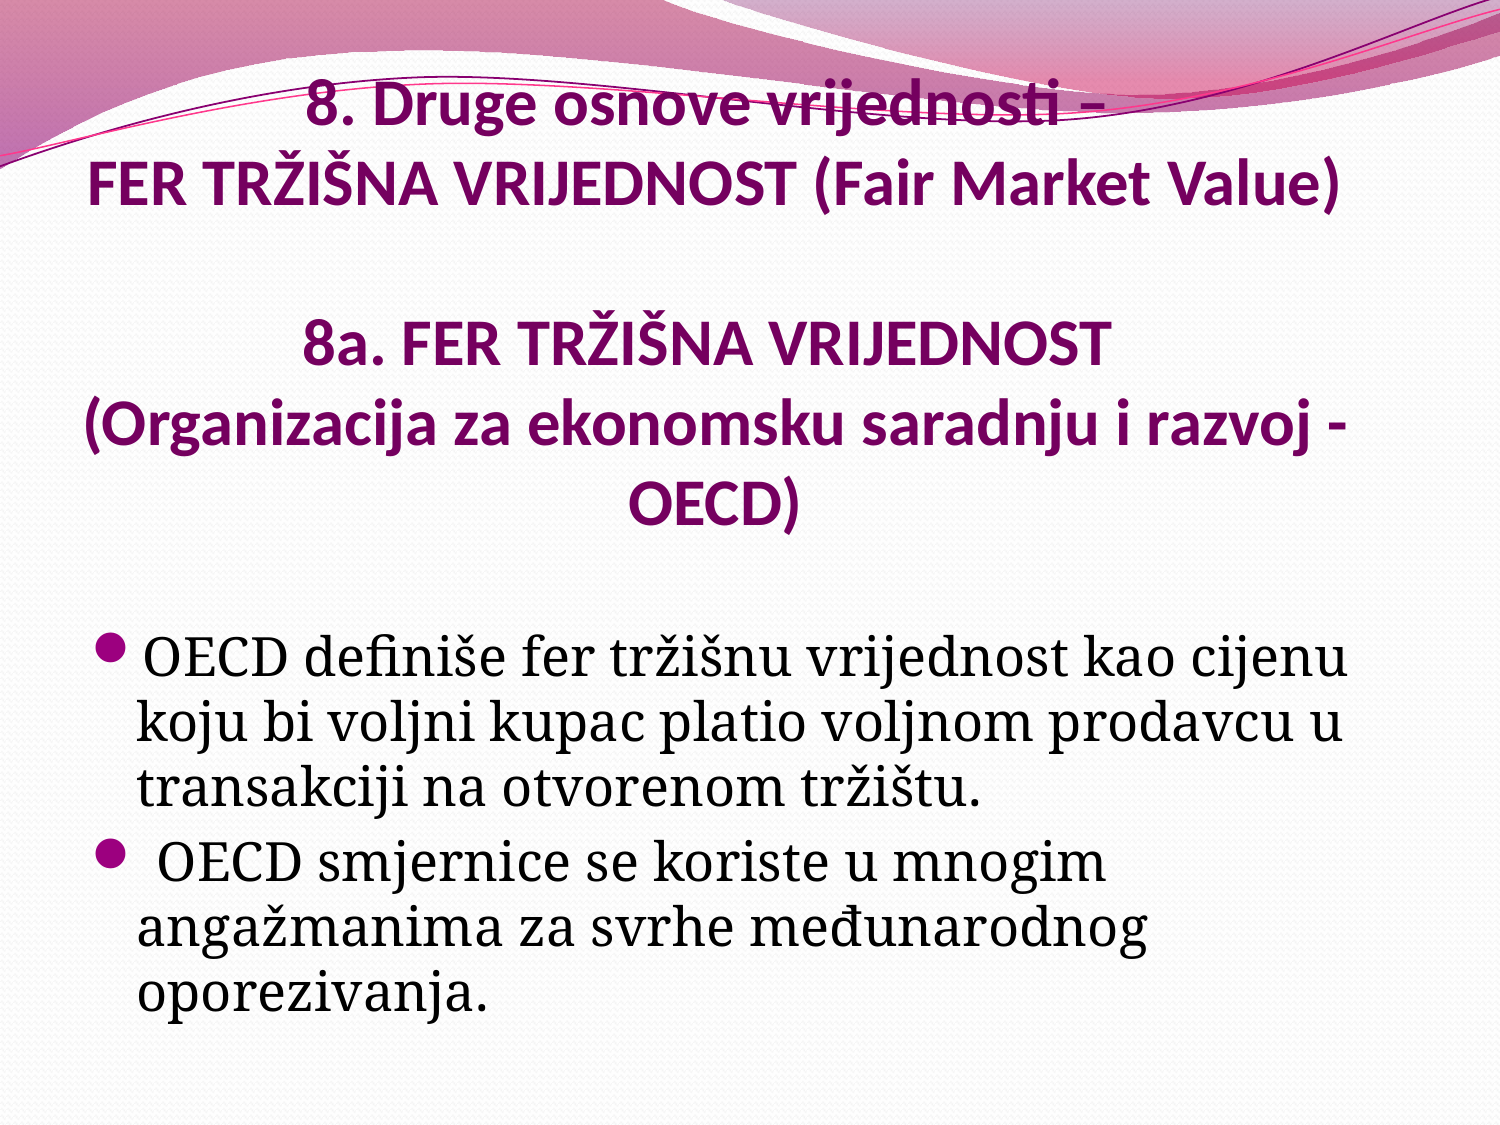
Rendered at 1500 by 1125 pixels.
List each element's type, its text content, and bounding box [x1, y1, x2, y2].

list OECD definiše fer tržišnu vrijednost kao cijenu koju bi voljni kupac platio voljnom prodavcu u transakciji na otvorenom tržištu. OECD smjernice se koriste u mnogim angažmanima za svrhe međunarodnog oporezivanja. [76, 614, 1427, 1059]
title 8. Druge osnove vrijednosti – FER TRŽIŠNA VRIJEDNOST (Fair Market Value) 8a. FER TRŽIŠNA VRIJEDNOST (Organizacija za ekonomsku saradnju i razvoj - OECD) [41, 78, 1390, 539]
